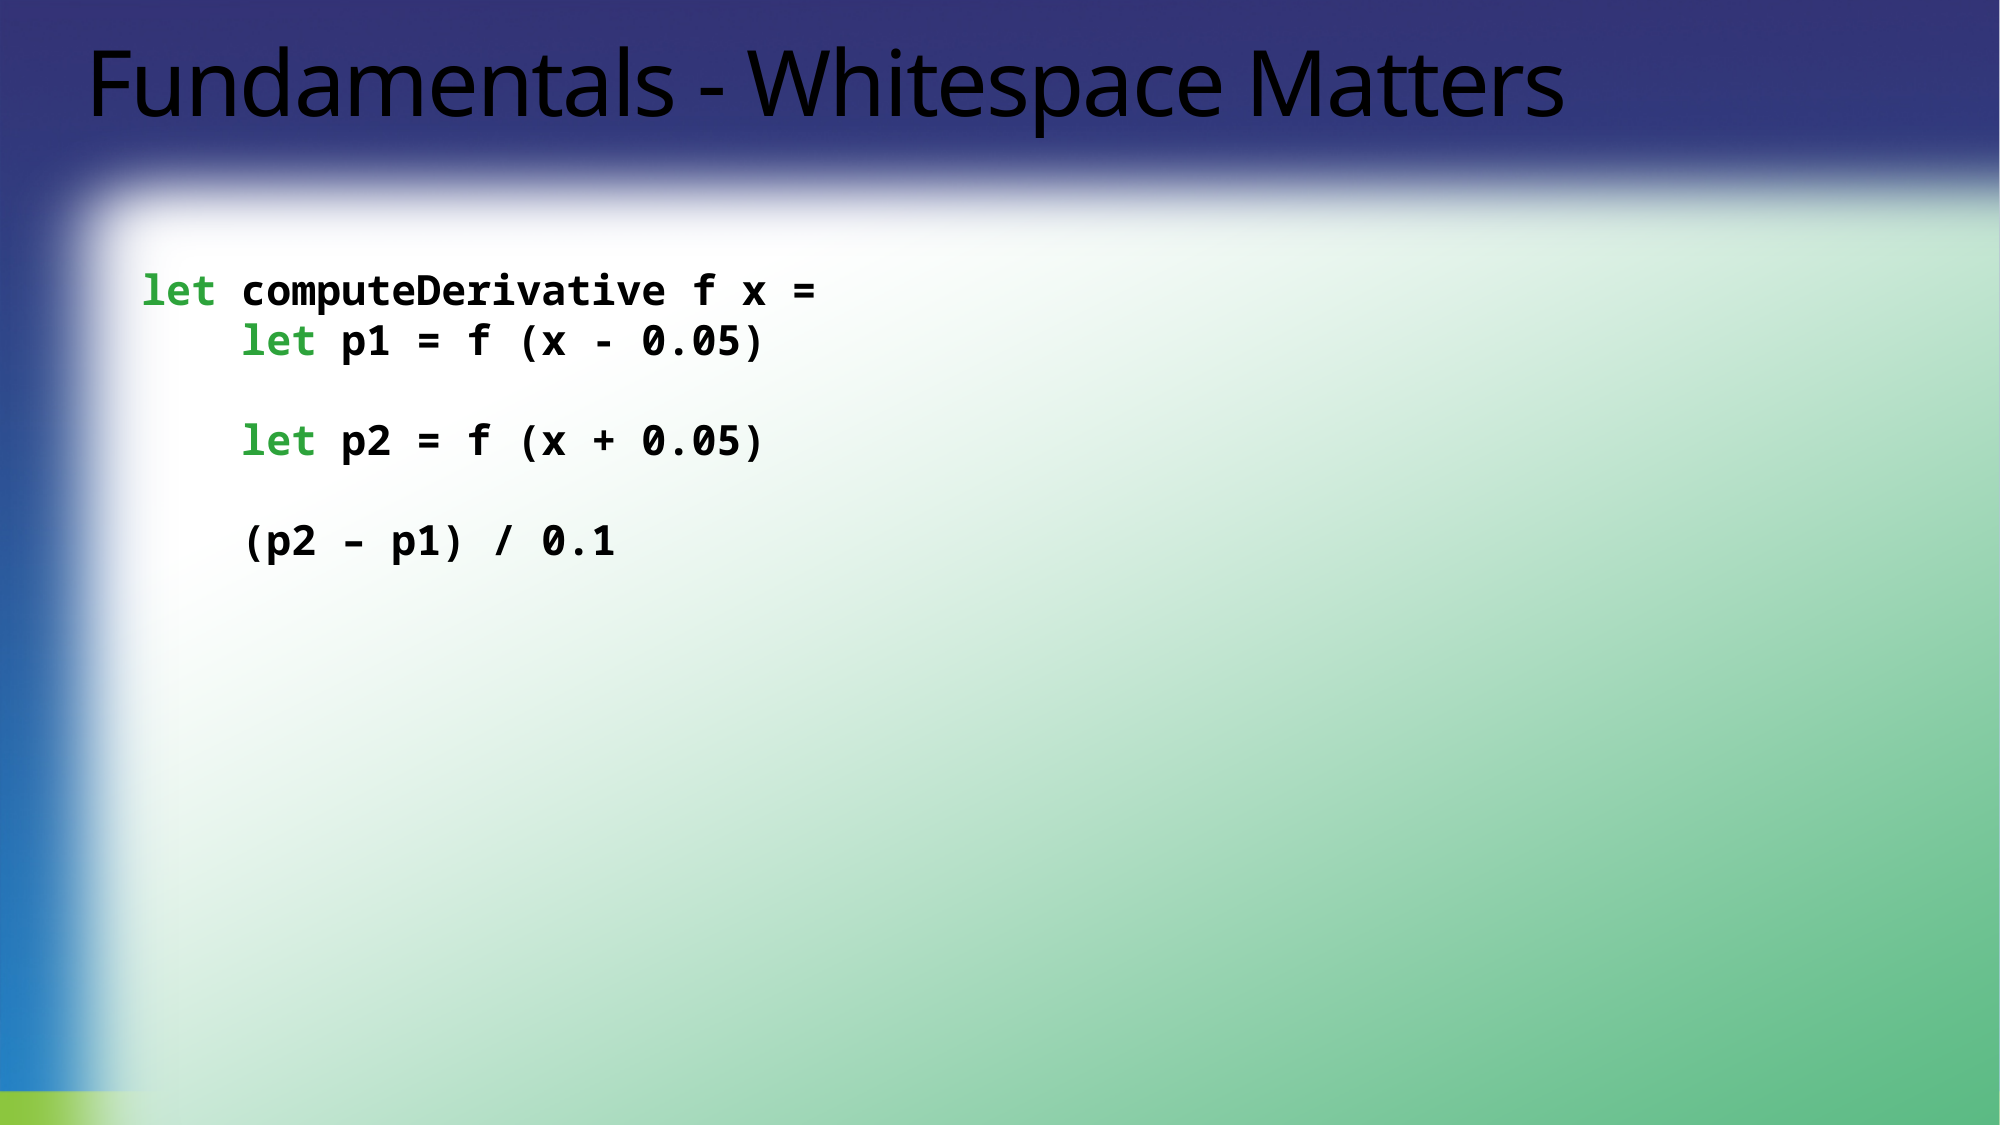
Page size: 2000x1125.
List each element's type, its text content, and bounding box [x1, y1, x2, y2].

list let computeDerivative f x = let p1 = f (x - 0.05) let p2 = f (x + 0.05) (p2 – p1) / 0.1 [141, 214, 1910, 618]
picture [0, 0, 2000, 1125]
title Fundamentals - Whitespace Matters [85, 37, 1914, 138]
